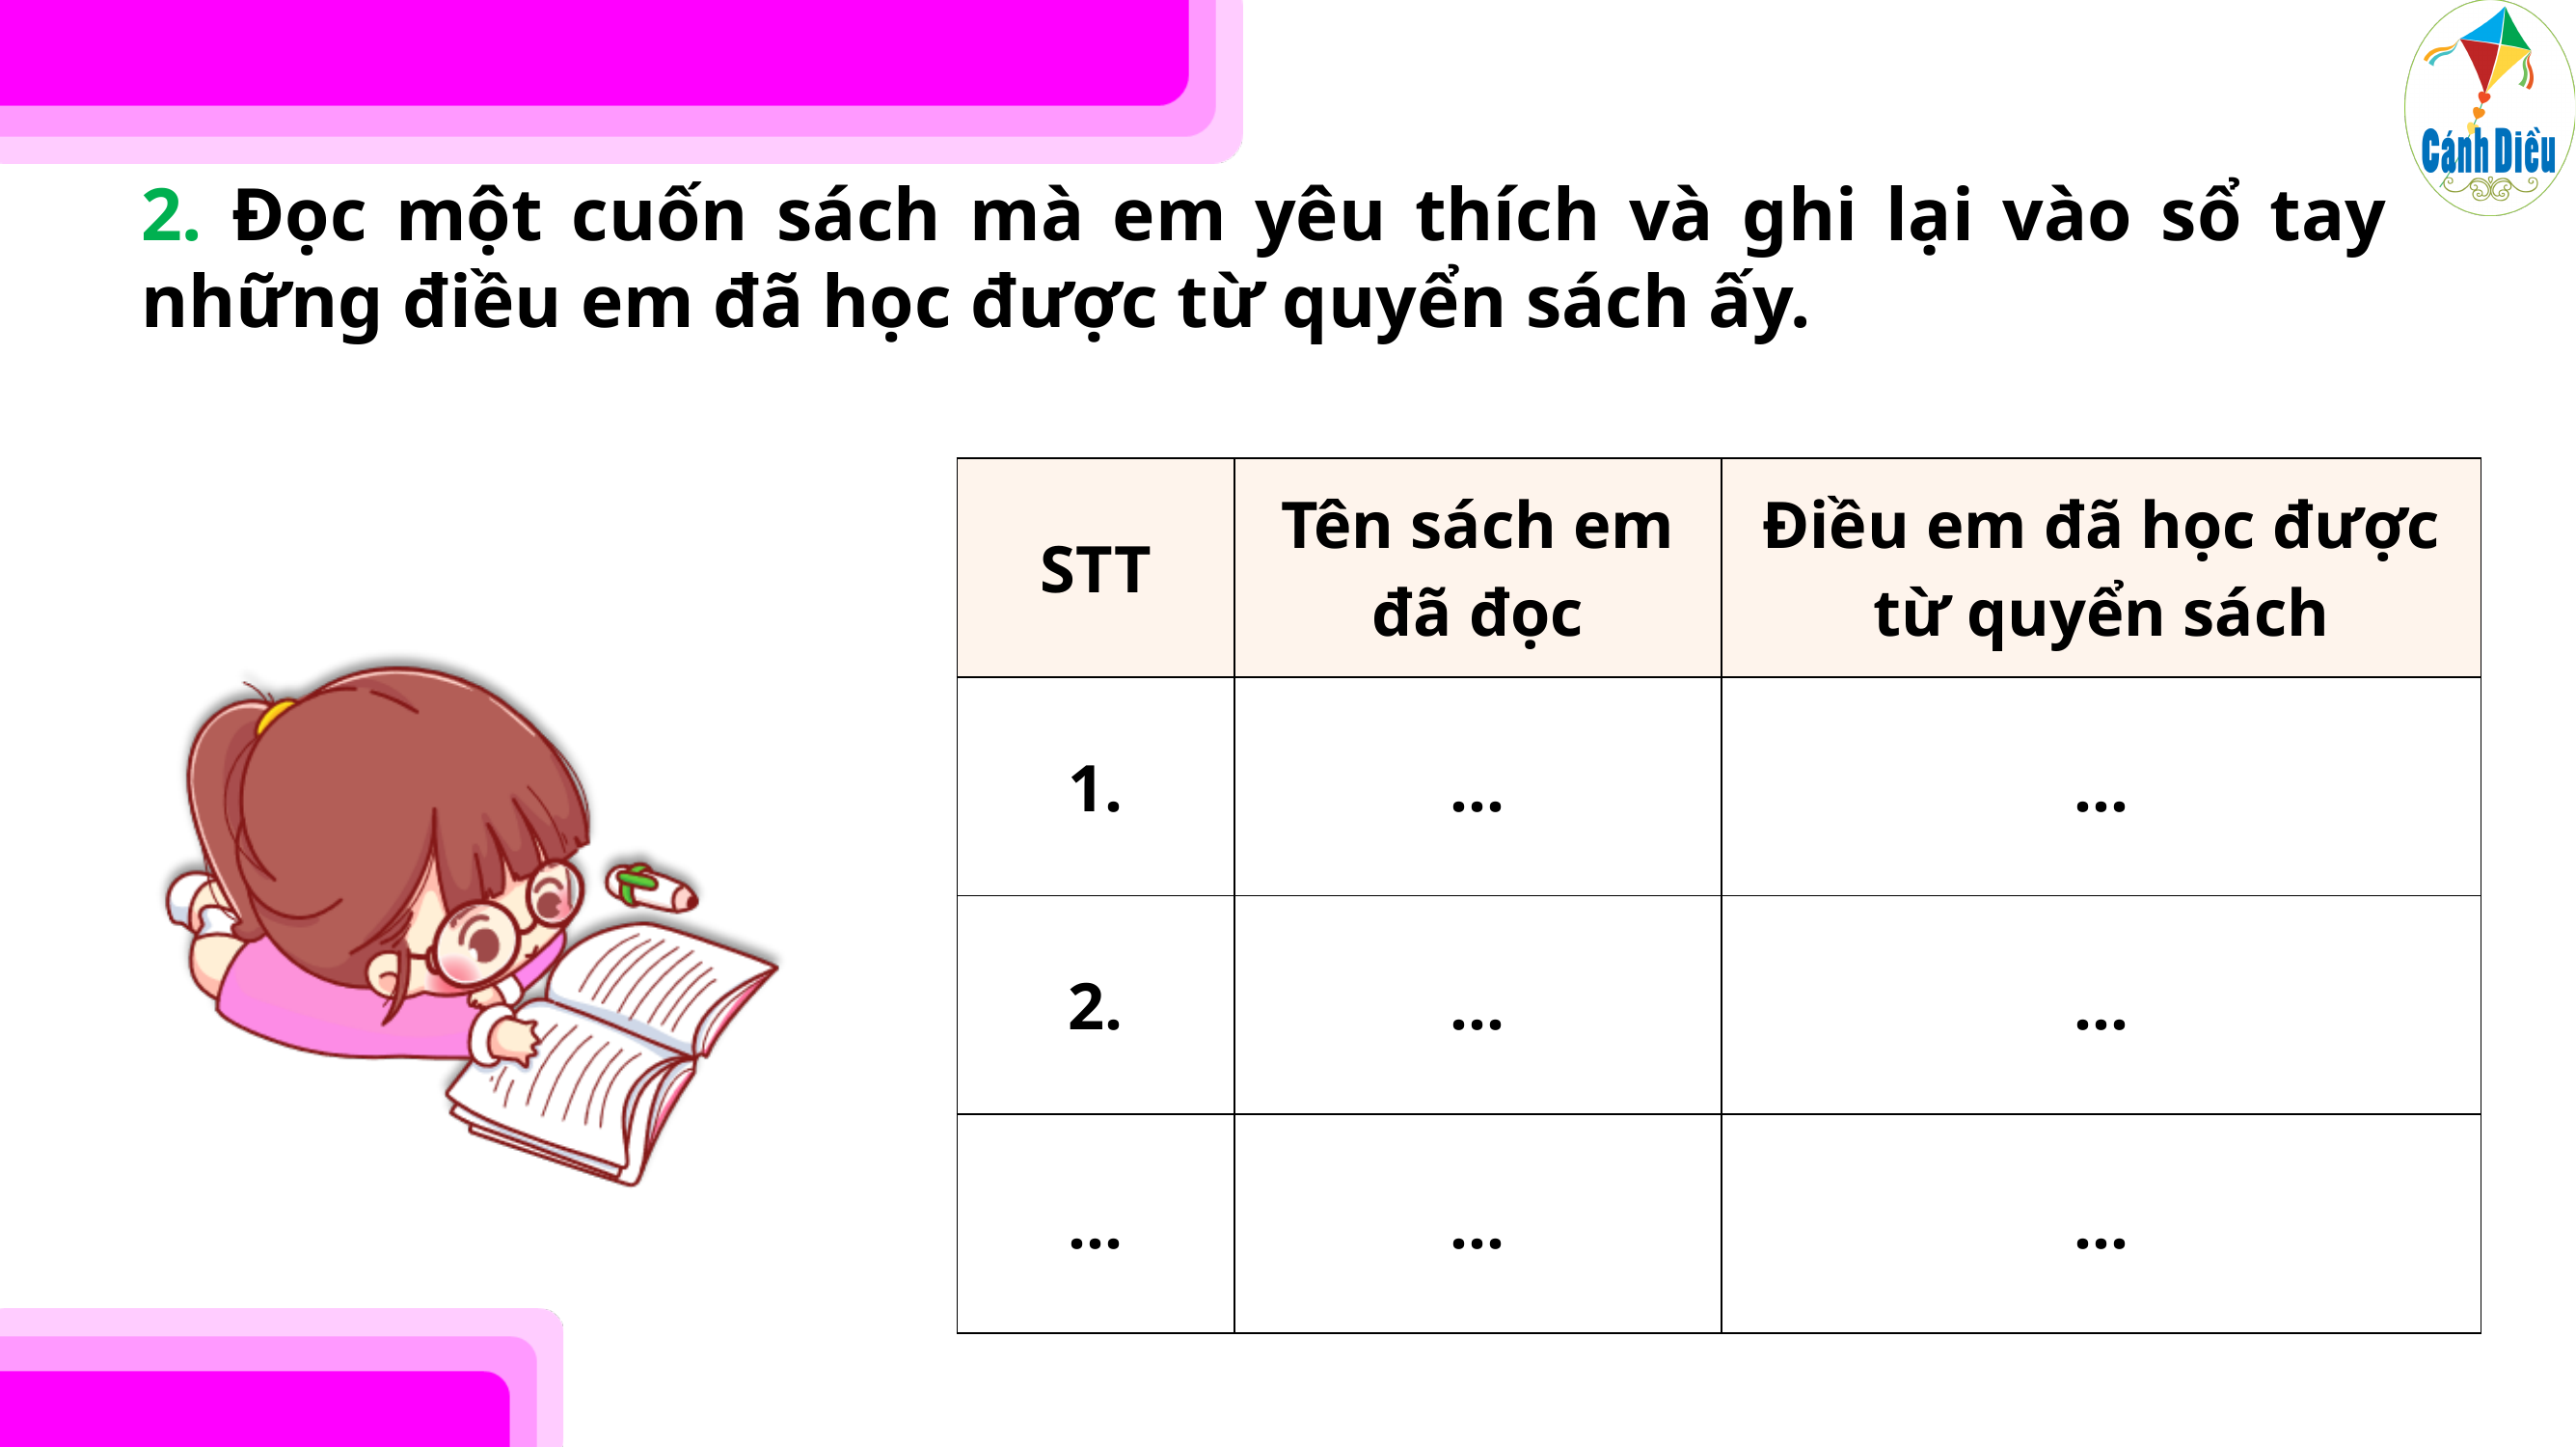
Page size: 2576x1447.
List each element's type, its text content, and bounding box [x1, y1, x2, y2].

picture [0, 0, 1243, 164]
table_cell ... [1722, 678, 2481, 895]
table_cell ... [1235, 1115, 1721, 1332]
table_header Điều em đã học được từ quyển sách [1722, 459, 2481, 676]
picture [94, 530, 842, 1305]
table_cell 2. [958, 896, 1234, 1113]
table_cell ... [958, 1115, 1234, 1332]
text_box 2. Đọc một cuốn sách mà em yêu thích và ghi lại vào sổ tay những điều em đã học được từ quyển sách ấy. [118, 156, 2412, 354]
picture [2404, 0, 2575, 216]
table_cell 1. [958, 678, 1234, 895]
table_cell ... [1235, 896, 1721, 1113]
table_cell ... [1722, 896, 2481, 1113]
table_header Tên sách em đã đọc [1235, 459, 1721, 676]
picture [0, 1308, 564, 1447]
table_header STT [958, 459, 1234, 676]
table_cell ... [1235, 678, 1721, 895]
table_cell ... [1722, 1115, 2481, 1332]
